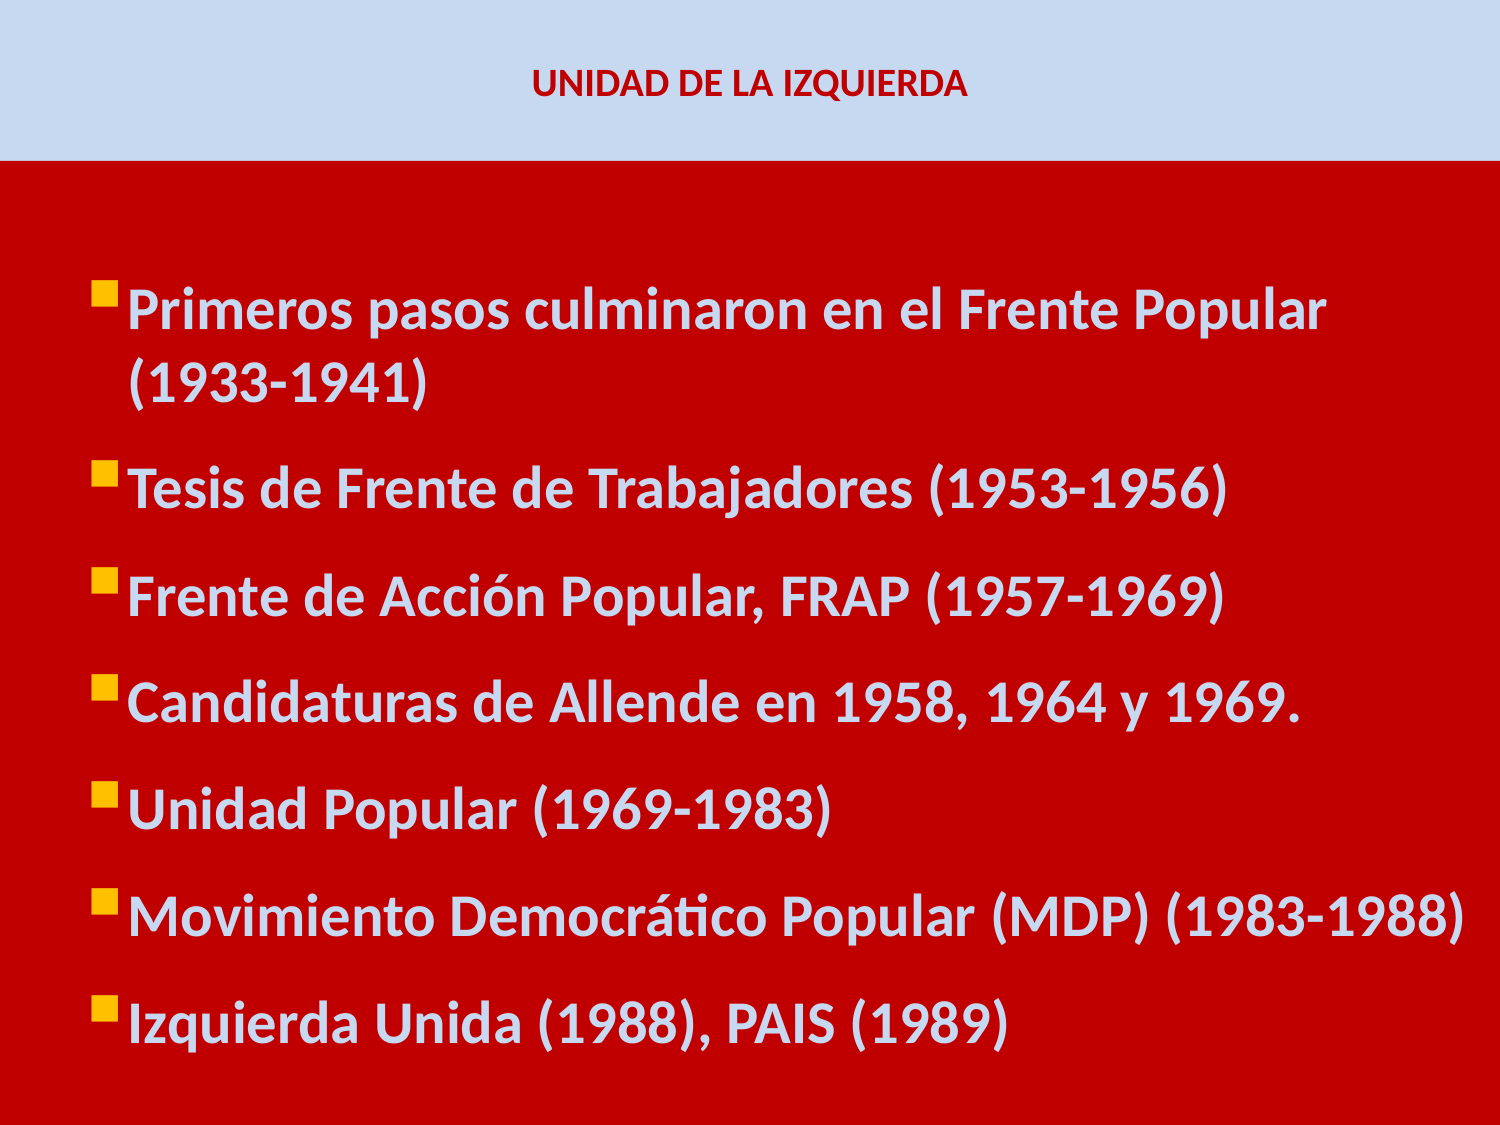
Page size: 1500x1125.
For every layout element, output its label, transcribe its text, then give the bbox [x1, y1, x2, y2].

title UNIDAD DE LA IZQUIERDA [0, 0, 1500, 160]
list Primeros pasos culminaron en el Frente Popular (1933-1941) Tesis de Frente de Trabajadores (1953-1956) Frente de Acción Popular, FRAP (1957-1969) Candidaturas de Allende en 1958, 1964 y 1969. Unidad Popular (1969-1983) Movimiento Democrático Popular (MDP) (1983-1988) Izquierda Unida (1988), PAIS (1989) [0, 160, 1500, 1125]
